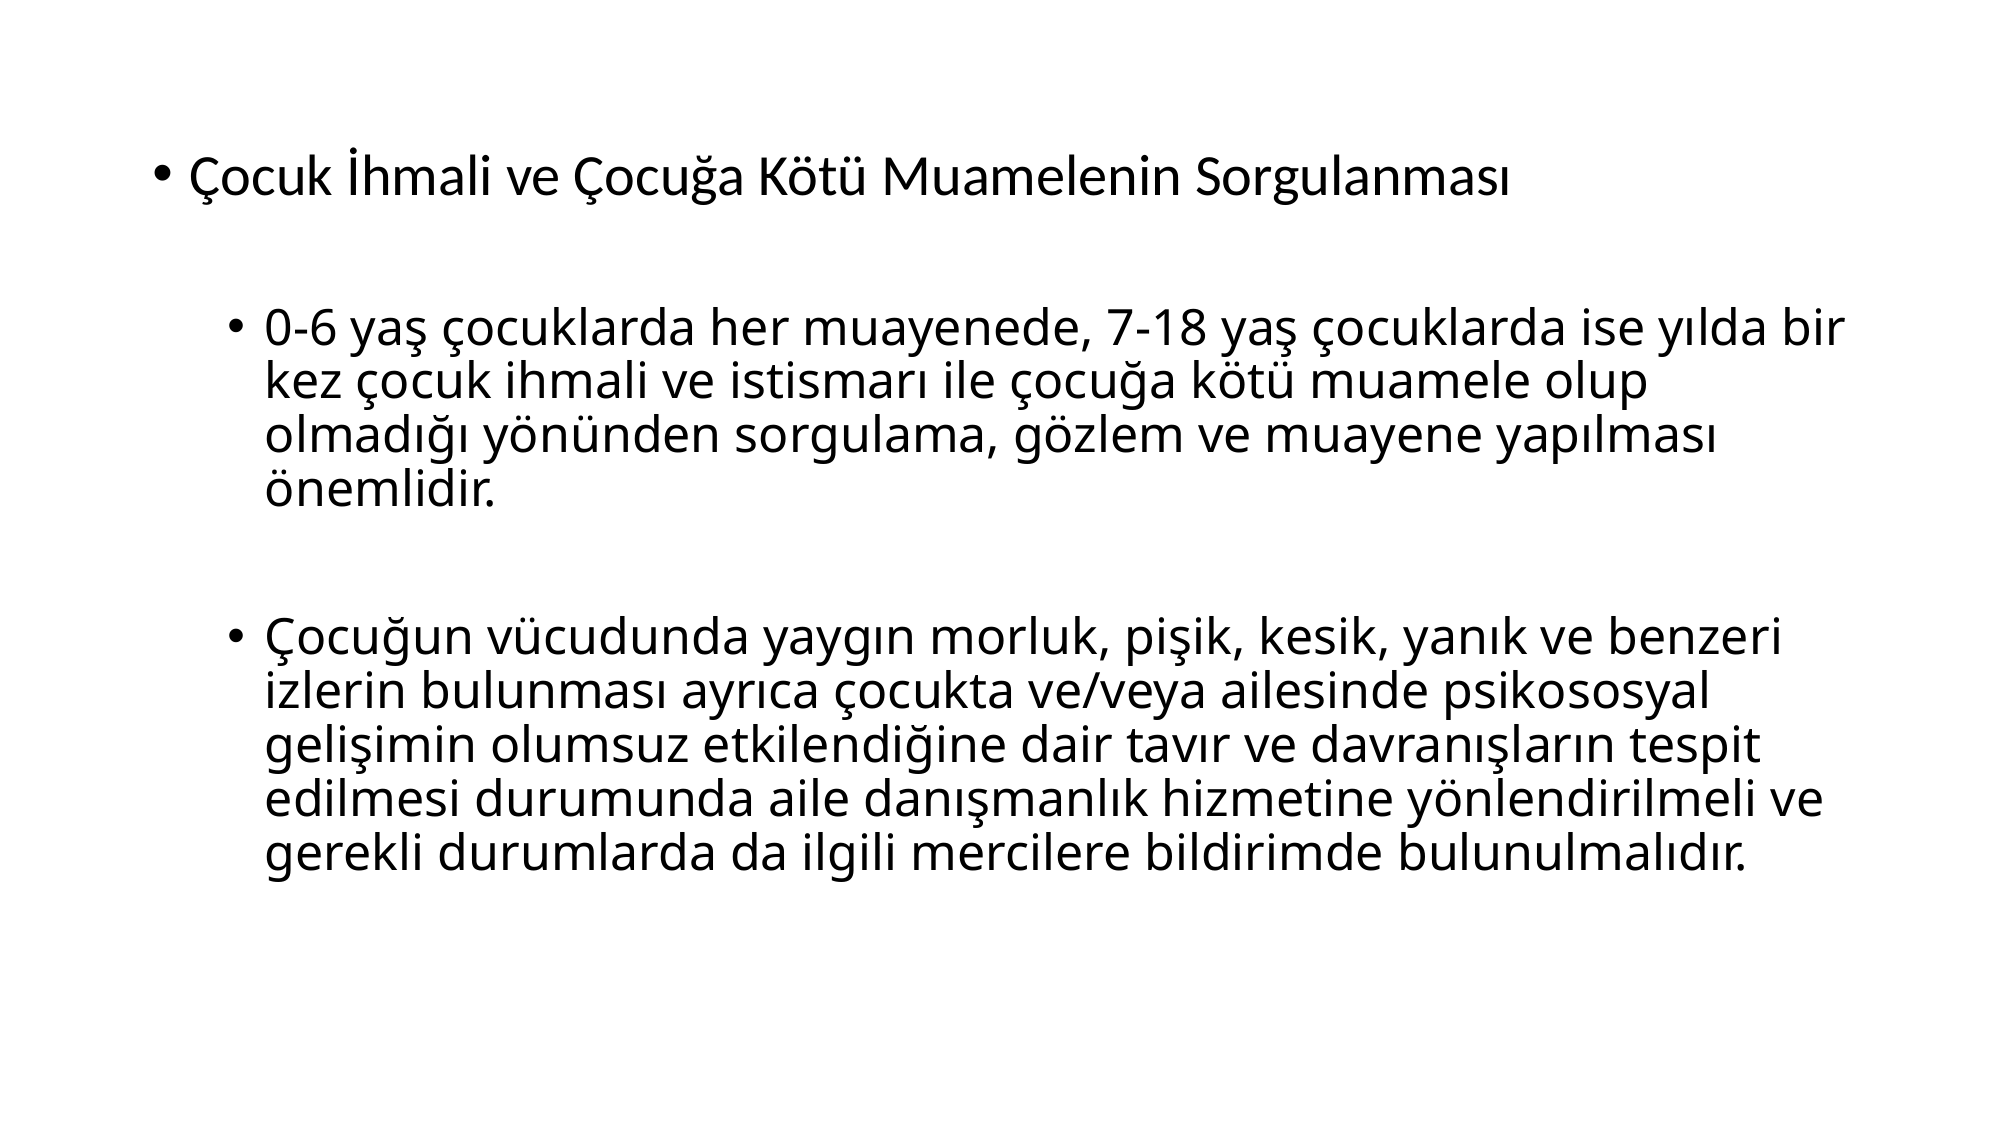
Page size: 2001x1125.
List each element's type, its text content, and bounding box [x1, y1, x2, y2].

list Çocuk İhmali ve Çocuğa Kötü Muamelenin Sorgulanması 0-6 yaş çocuklarda her muayenede, 7-18 yaş çocuklarda ise yılda bir kez çocuk ihmali ve istismarı ile çocuğa kötü muamele olup olmadığı yönünden sorgulama, gözlem ve muayene yapılması önemlidir. Çocuğun vücudunda yaygın morluk, pişik, kesik, yanık ve benzeri izlerin bulunması ayrıca çocukta ve/veya ailesinde psikososyal gelişimin olumsuz etkilendiğine dair tavır ve davranışların tespit edilmesi durumunda aile danışmanlık hizmetine yönlendirilmeli ve gerekli durumlarda da ilgili mercilere bildirimde bulunulmalıdır. [137, 137, 1863, 941]
